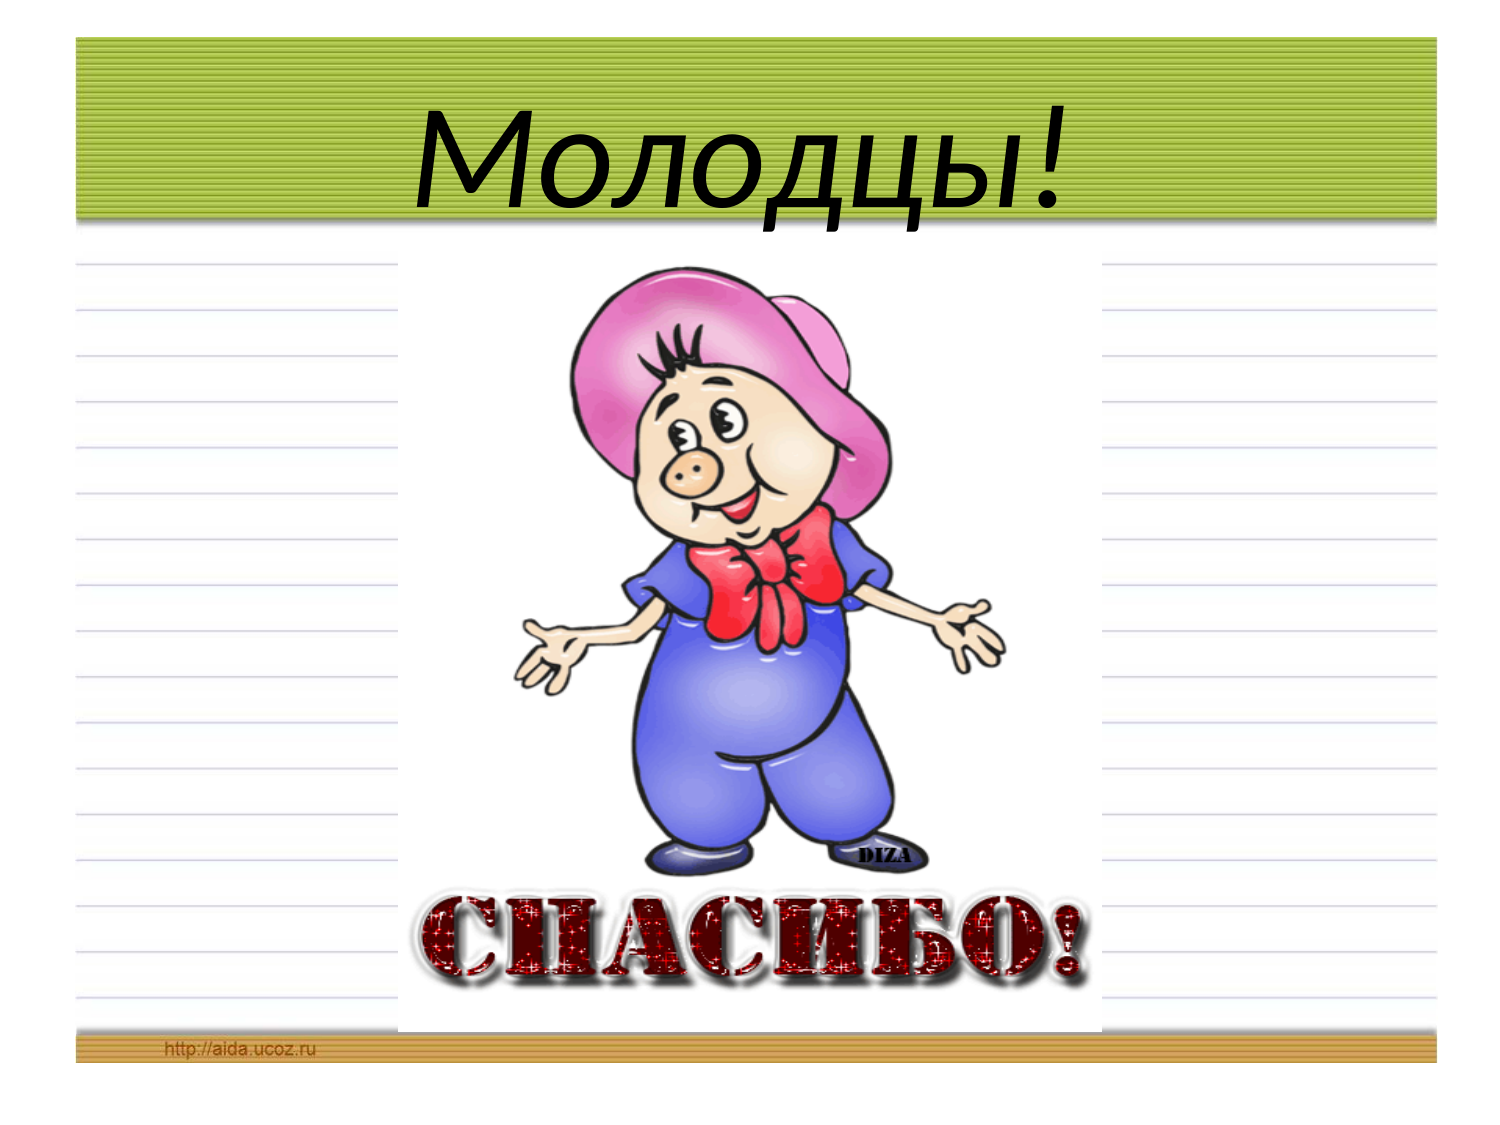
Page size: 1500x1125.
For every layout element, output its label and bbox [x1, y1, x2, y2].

list [74, 37, 1438, 1063]
picture [398, 249, 1102, 1032]
